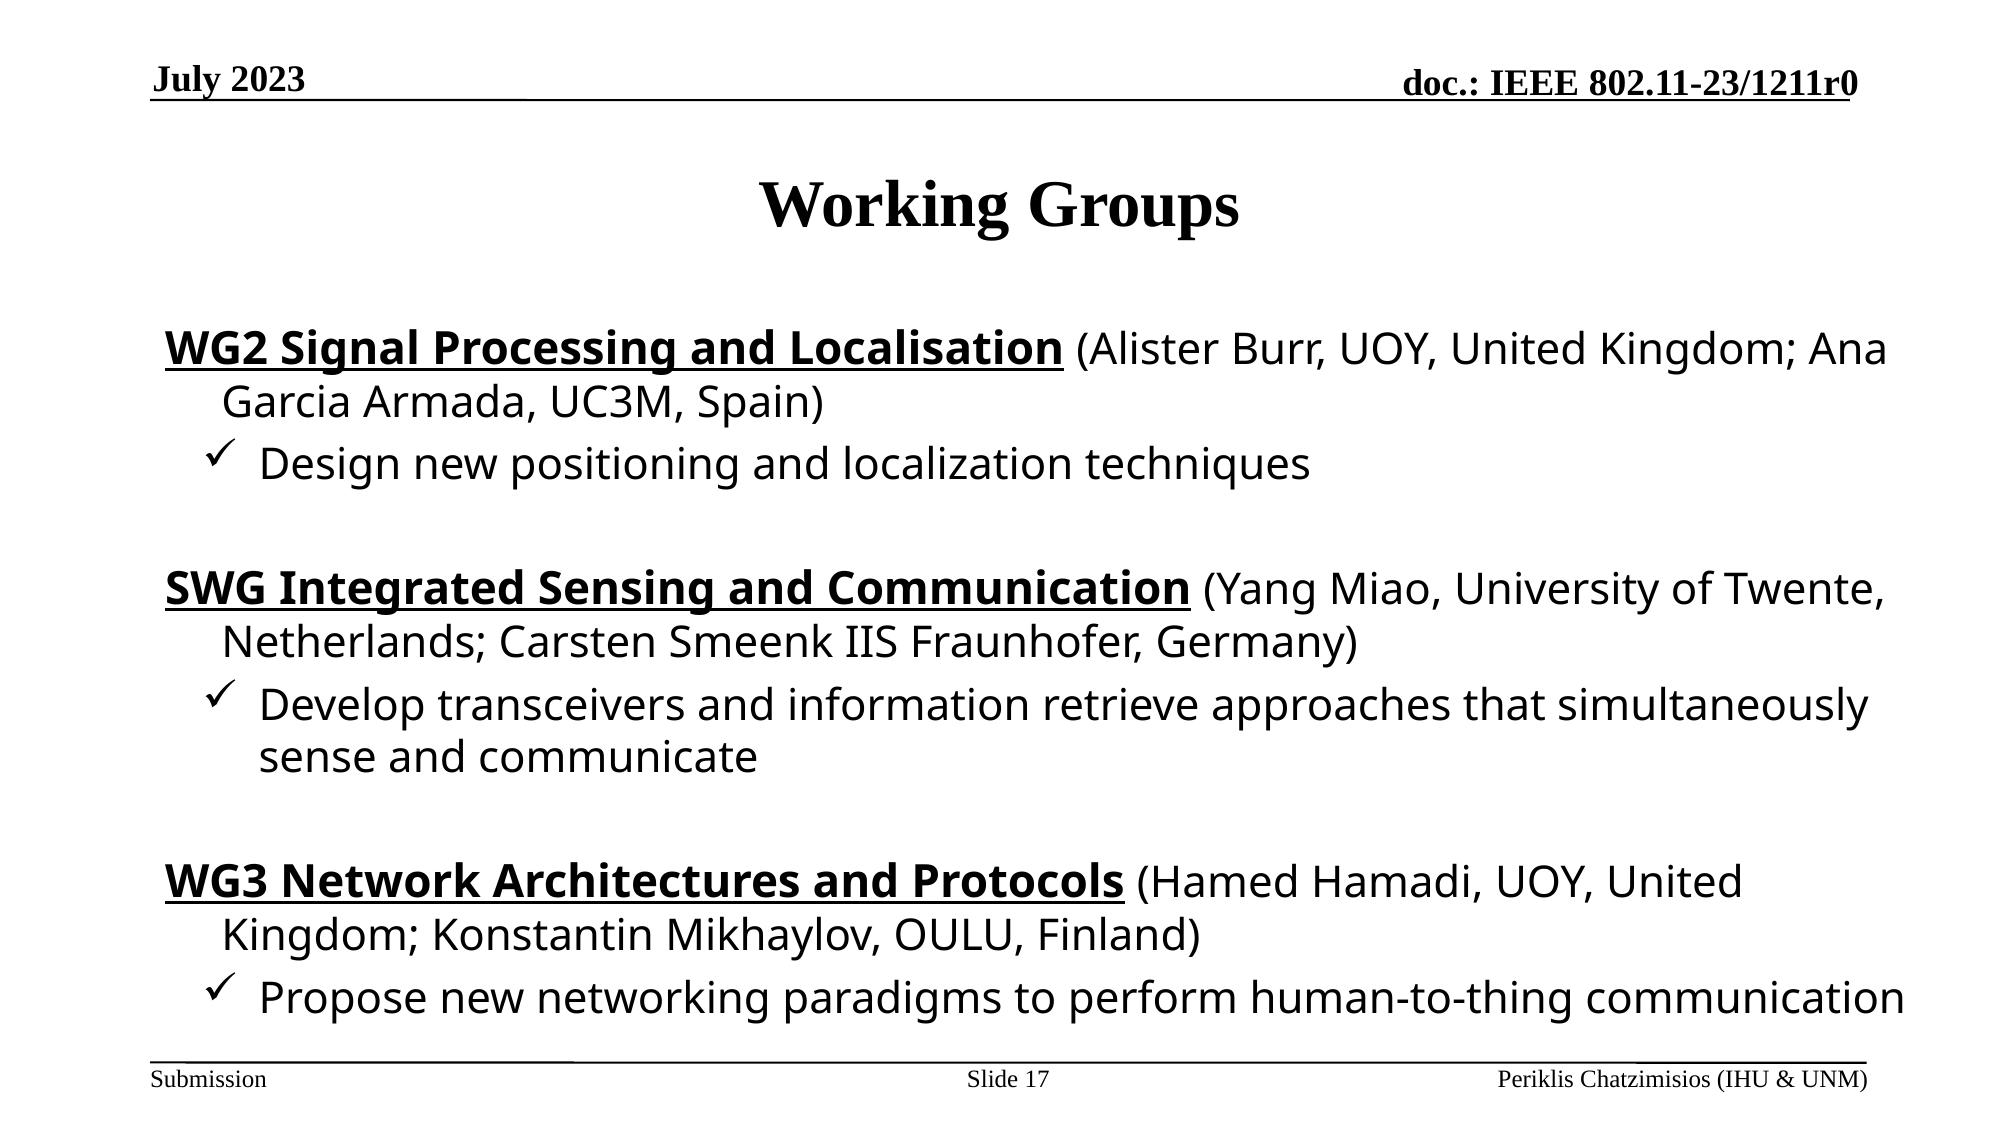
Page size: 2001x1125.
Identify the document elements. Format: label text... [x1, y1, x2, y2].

slide_number Slide 17 [950, 1061, 1067, 1123]
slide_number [152, 54, 563, 100]
footer Periklis Chatzimisios (IHU & UNM) [1171, 1061, 1869, 1093]
list WG2 Signal Processing and Localisation (Alister Burr, UOY, United Kingdom; Ana Garcia Armada, UC3M, Spain) Design new positioning and localization techniques SWG Integrated Sensing and Communication (Yang Miao, University of Twente, Netherlands; Carsten Smeenk IIS Fraunhofer, Germany) Develop transceivers and information retrieve approaches that simultaneously sense and communicate WG3 Network Architectures and Protocols (Hamed Hamadi, UOY, United Kingdom; Konstantin Mikhaylov, OULU, Finland) Propose new networking paradigms to perform human-to-thing communication [149, 310, 1968, 986]
title Working Groups [149, 112, 1850, 288]
